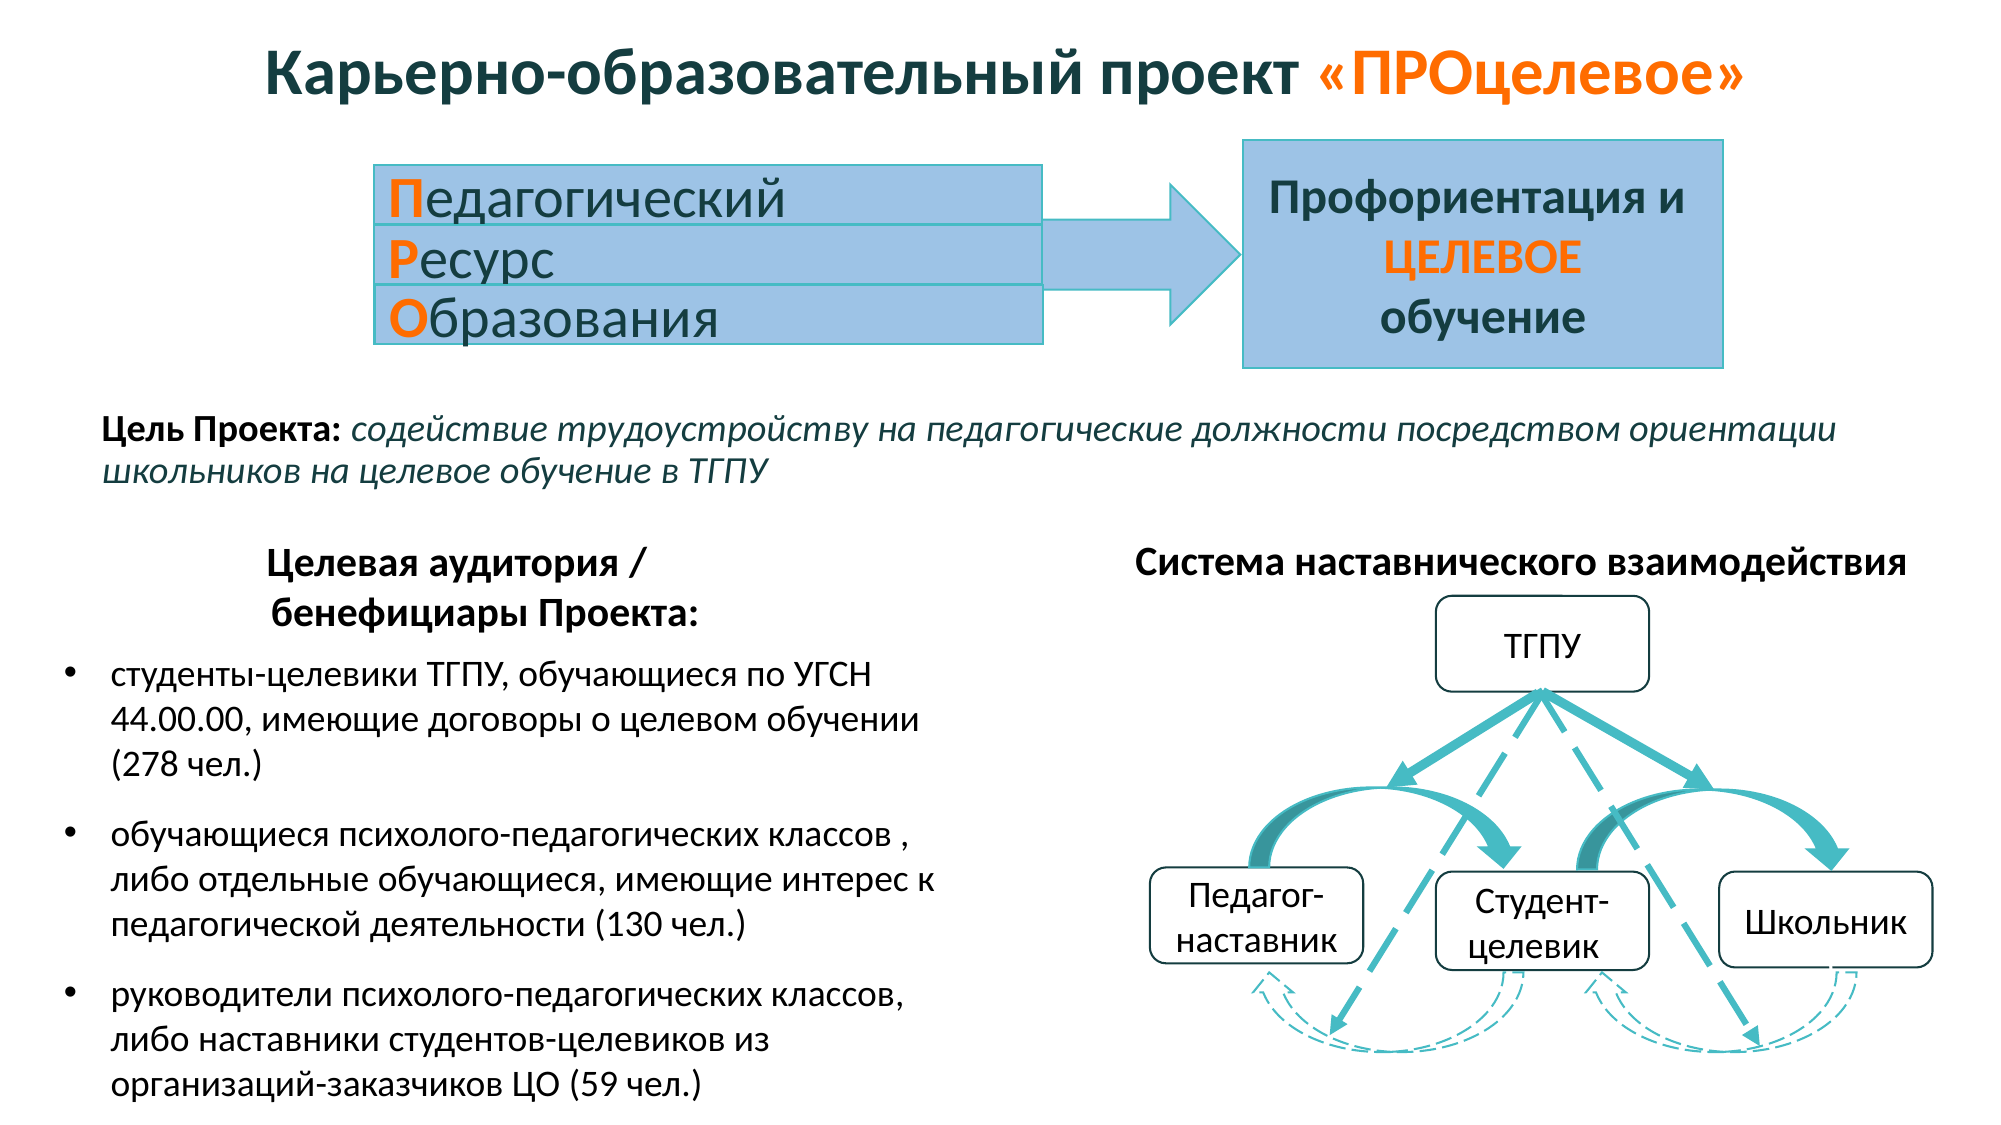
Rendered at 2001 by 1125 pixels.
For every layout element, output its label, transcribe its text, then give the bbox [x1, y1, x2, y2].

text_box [373, 139, 1723, 369]
text_box Карьерно-образовательный проект «ПРОцелевое» [48, 20, 1968, 116]
text_box Система наставнического взаимодействия [1110, 526, 1933, 596]
text_box Целевая аудитория / бенефициары Проекта: [173, 527, 741, 622]
list Цель Проекта: содействие трудоустройству на педагогические должности посредством ориентации школьников на целевое обучение в ТГПУ [86, 401, 1933, 500]
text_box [1149, 595, 1933, 1052]
text_box студенты-целевики ТГПУ, обучающиеся по УГСН 44.00.00, имеющие договоры о целевом обучении (278 чел.) обучающиеся психолого-педагогических классов , либо отдельные обучающиеся, имеющие интерес к педагогической деятельности (130 чел.) руководители психолого-педагогических классов, либо наставники студентов-целевиков из организаций-заказчиков ЦО (59 чел.) [48, 641, 978, 1112]
